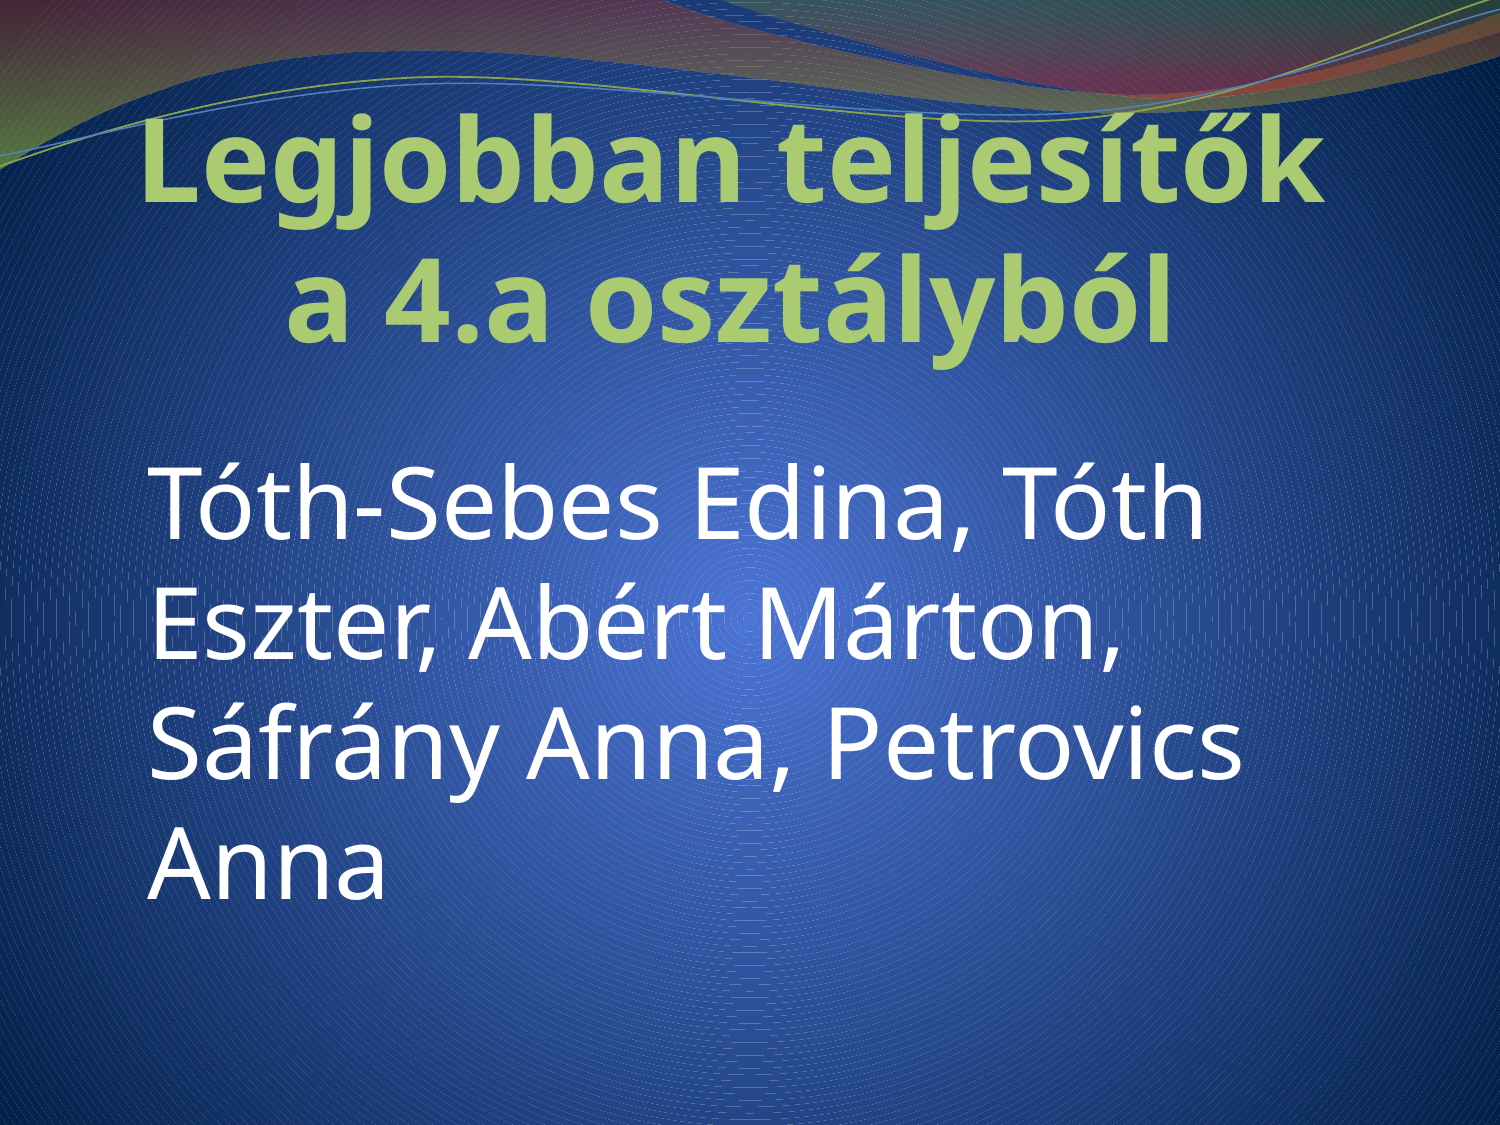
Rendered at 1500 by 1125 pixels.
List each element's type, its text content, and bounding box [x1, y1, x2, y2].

subtitle Tóth-Sebes Edina, Tóth Eszter, Abért Márton, Sáfrány Anna, Petrovics Anna [147, 432, 1437, 1035]
title Legjobban teljesítők a 4.a osztályból [88, 66, 1377, 367]
